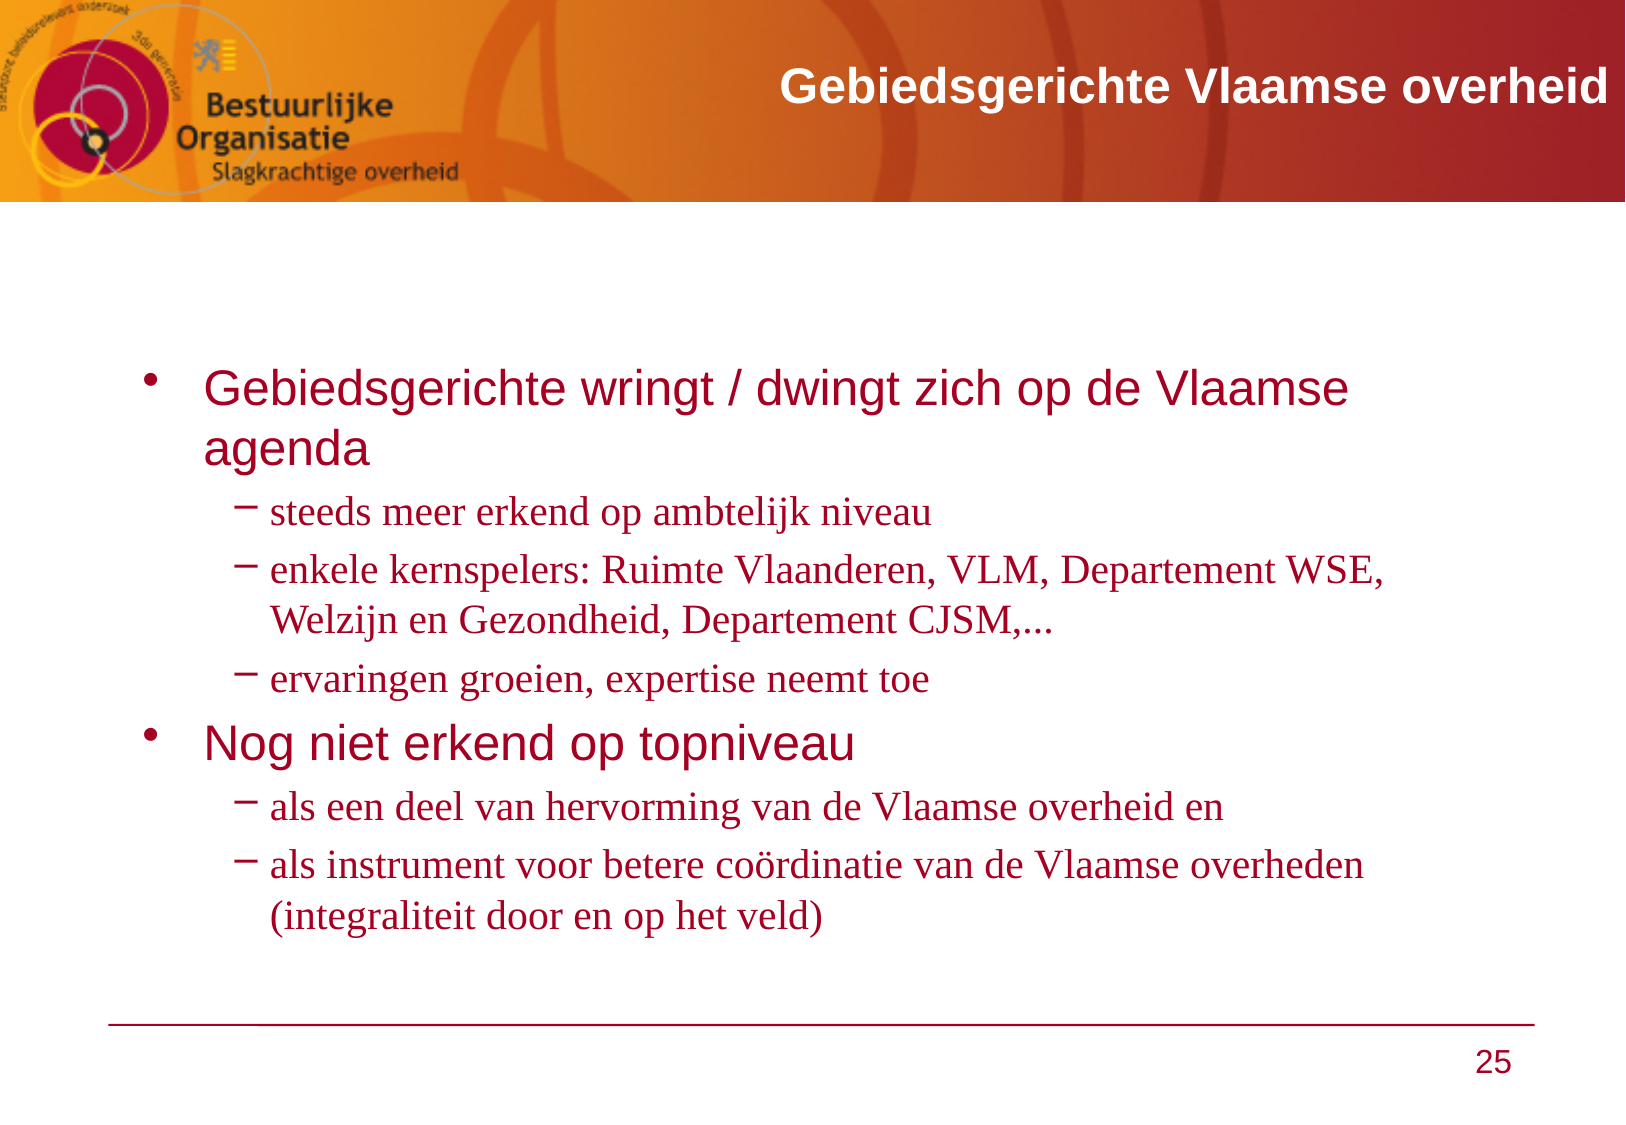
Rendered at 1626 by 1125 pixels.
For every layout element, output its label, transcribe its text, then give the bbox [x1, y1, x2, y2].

title Gebiedsgerichte Vlaamse overheid [410, 5, 1625, 161]
list Gebiedsgerichte wringt / dwingt zich op de Vlaamse agenda steeds meer erkend op ambtelijk niveau enkele kernspelers: Ruimte Vlaanderen, VLM, Departement WSE, Welzijn en Gezondheid, Departement CJSM,... ervaringen groeien, expertise neemt toe Nog niet erkend op topniveau als een deel van hervorming van de Vlaamse overheid en als instrument voor betere coördinatie van de Vlaamse overheden (integraliteit door en op het veld) [127, 208, 1474, 1000]
picture [0, 0, 1625, 202]
